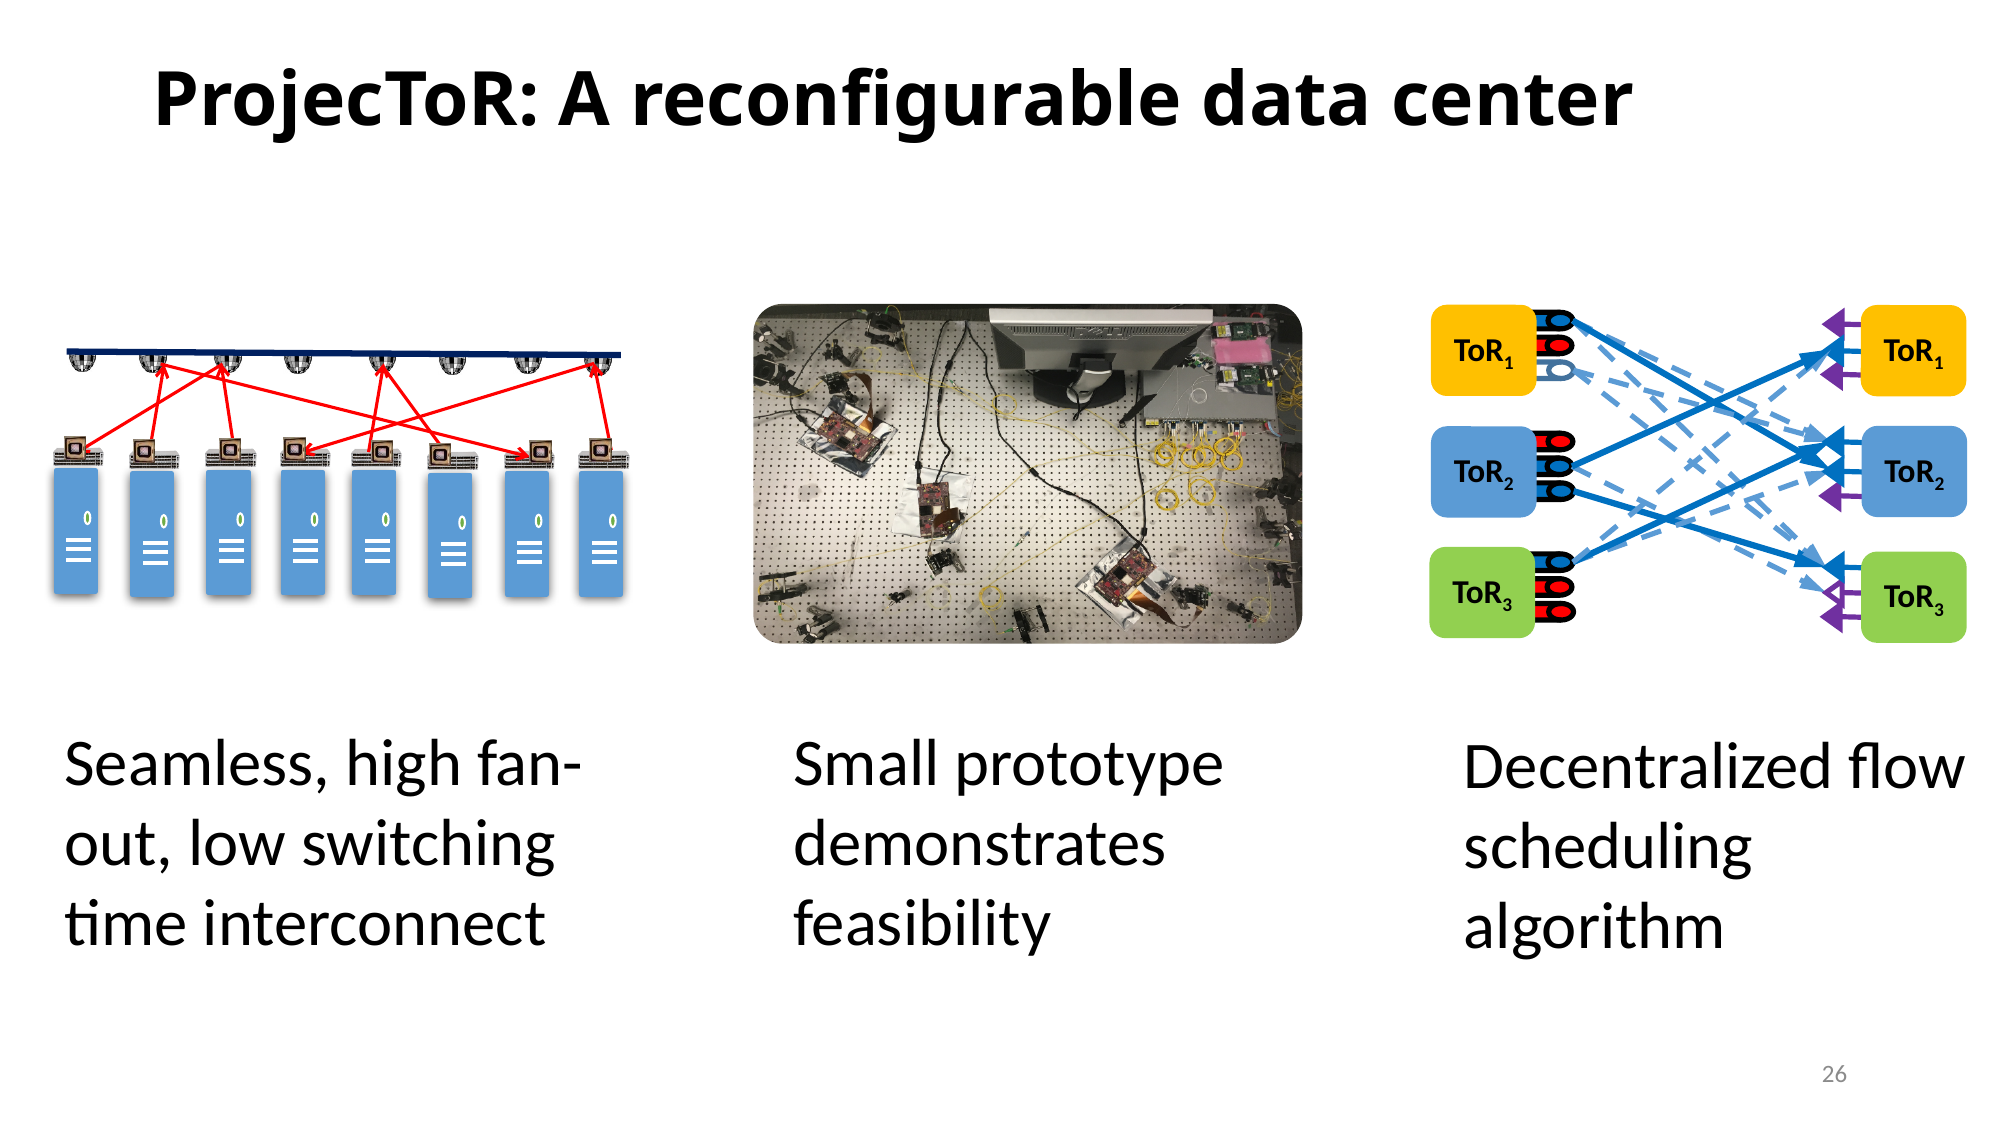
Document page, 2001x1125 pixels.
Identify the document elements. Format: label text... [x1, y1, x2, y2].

picture [753, 303, 1303, 644]
text_box Seamless, high fan-out, low switching time interconnect [0, 711, 681, 967]
slide_number 26 [1412, 1042, 1863, 1103]
text_box Decentralized flow scheduling algorithm [1449, 714, 2000, 970]
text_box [1430, 305, 1967, 642]
text_box Small prototype demonstrates feasibility [703, 711, 1413, 967]
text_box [49, 351, 632, 597]
title ProjecToR: A reconfigurable data center [137, 43, 1812, 160]
